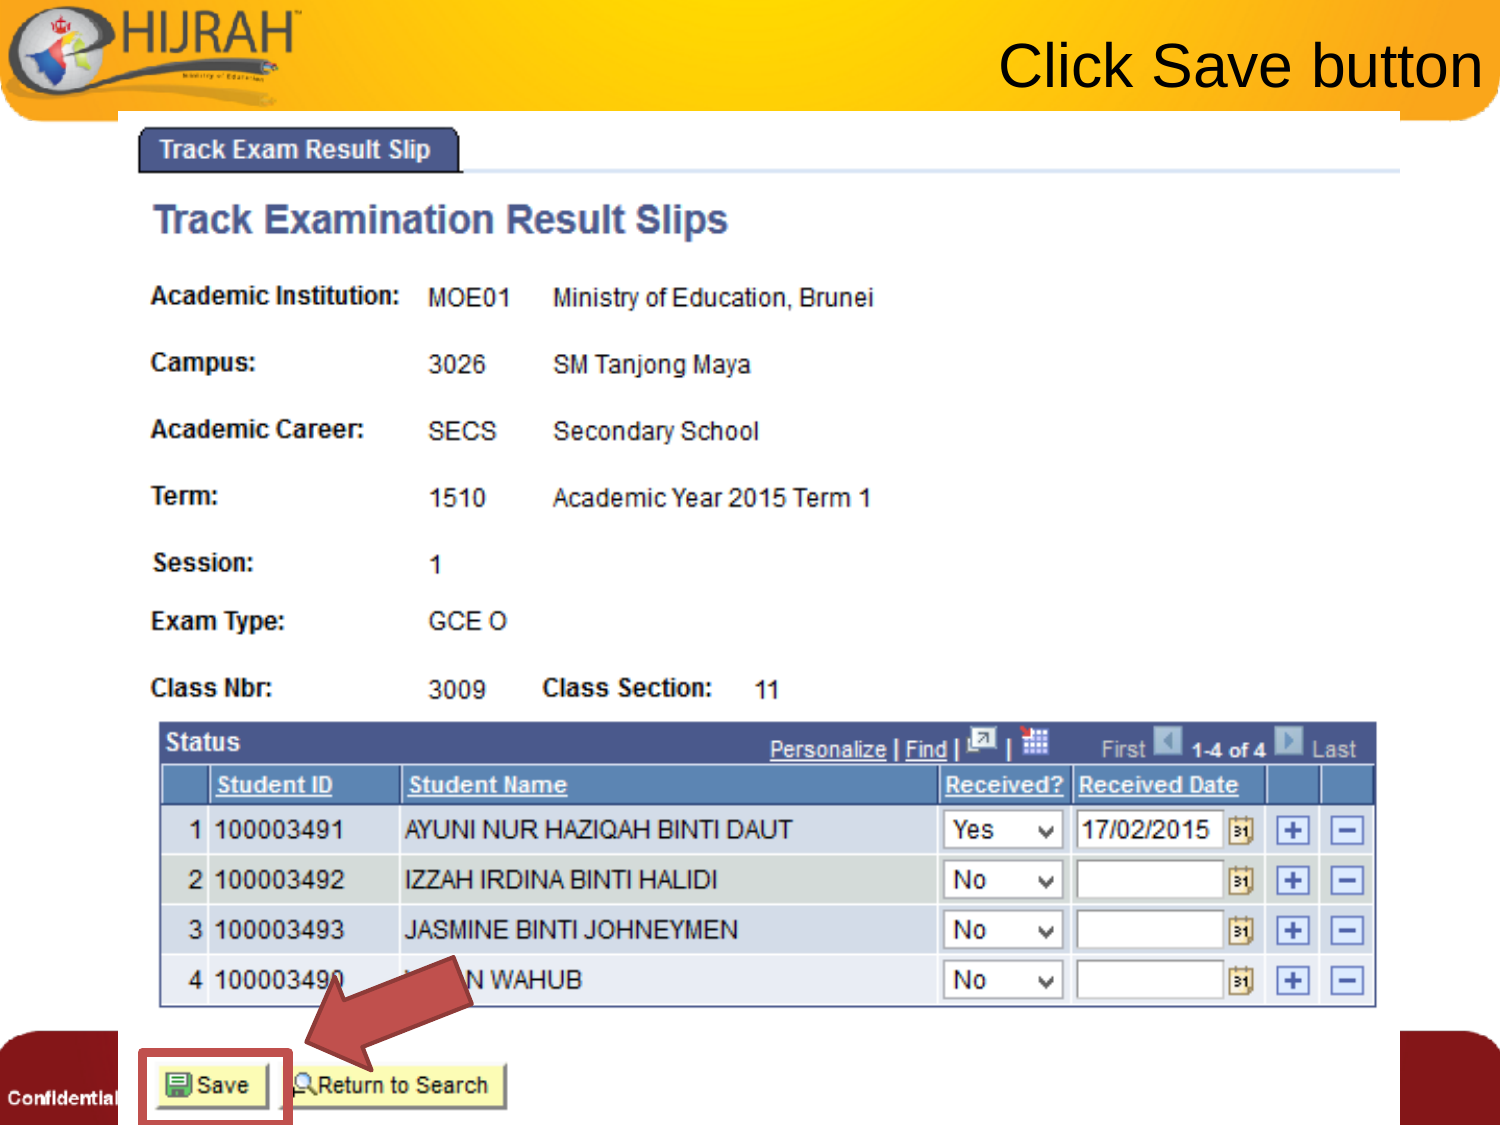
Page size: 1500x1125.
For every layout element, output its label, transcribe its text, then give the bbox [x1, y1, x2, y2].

title Click Save button [324, 0, 1500, 126]
picture [0, 0, 1500, 1125]
